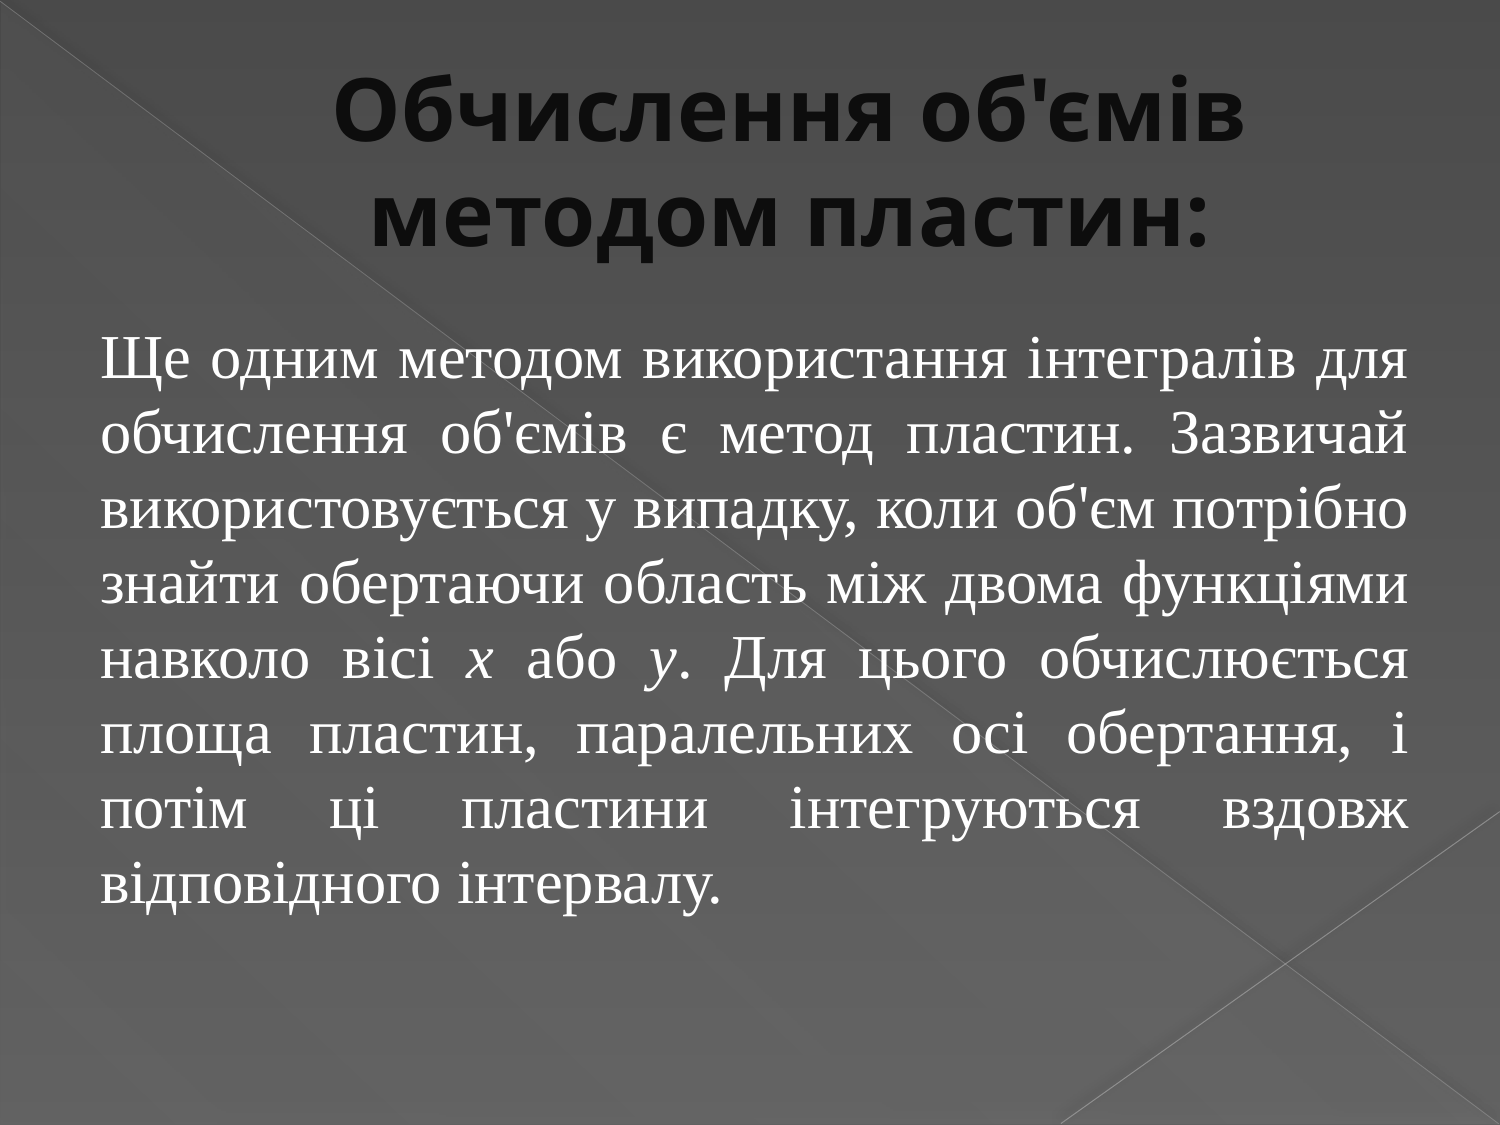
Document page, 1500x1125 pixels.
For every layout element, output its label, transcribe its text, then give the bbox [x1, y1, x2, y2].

list Ще одним методом використання інтегралів для обчислення об'ємів є метод пластин. Зазвичай використовується у випадку, коли об'єм потрібно знайти обертаючи область між двома функціями навколо вісі x або y. Для цього обчислюється площа пластин, паралельних осі обертання, і потім ці пластини інтегруються вздовж відповідного інтервалу. [75, 308, 1425, 1059]
title Обчислення об'ємів методом пластин: [75, 43, 1425, 274]
